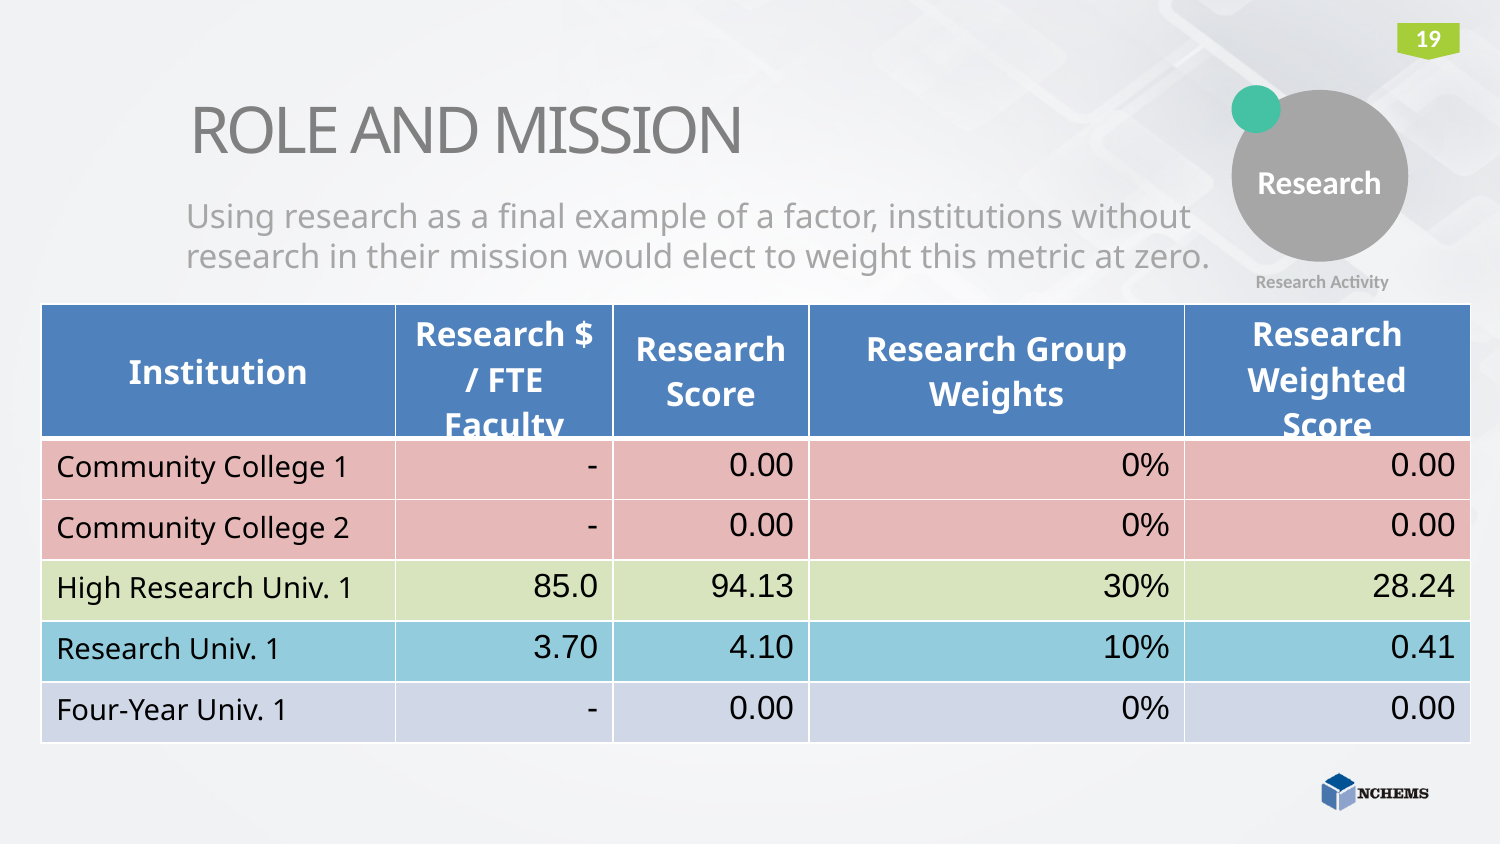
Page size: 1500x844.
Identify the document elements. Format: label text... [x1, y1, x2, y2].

text_box ROLE AND MISSION [182, 85, 754, 171]
table_cell 4.10 [614, 622, 808, 681]
table_header Research $ / FTE Faculty [396, 305, 612, 436]
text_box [1231, 84, 1409, 301]
table_cell Community College 2 [42, 500, 395, 559]
table_cell - [396, 441, 612, 499]
table_cell 0.00 [1185, 683, 1470, 742]
table_header Research Weighted Score [1185, 305, 1470, 436]
table_cell 0.00 [1185, 500, 1470, 559]
table_cell 10% [810, 622, 1184, 681]
table_cell - [396, 683, 612, 742]
table_cell 0% [810, 500, 1184, 559]
picture [0, 0, 1500, 844]
table_header Institution [42, 305, 395, 436]
table_cell 0.00 [1185, 441, 1470, 499]
table_cell 0.41 [1185, 622, 1470, 681]
table_cell 85.0 [396, 561, 612, 620]
table_header Research Score [614, 305, 808, 436]
table_cell 0.00 [614, 683, 808, 742]
table_cell Four-Year Univ. 1 [42, 683, 395, 742]
table_cell 0.00 [614, 441, 808, 499]
table_cell 0.00 [614, 500, 808, 559]
table_cell 30% [810, 561, 1184, 620]
table_cell 28.24 [1185, 561, 1470, 620]
table_cell Research Univ. 1 [42, 622, 395, 681]
table_cell 94.13 [614, 561, 808, 620]
table_header Research Group Weights [810, 305, 1184, 436]
table_cell Community College 1 [42, 441, 395, 499]
table_cell - [396, 500, 612, 559]
table_cell 0% [810, 683, 1184, 742]
table_cell 3.70 [396, 622, 612, 681]
text_box 19 [1395, 21, 1462, 62]
table_cell High Research Univ. 1 [42, 561, 395, 620]
table_cell 0% [810, 441, 1184, 499]
text_box Using research as a final example of a factor, institutions without research in their mission would elect to weight this metric at zero. [178, 191, 1226, 279]
